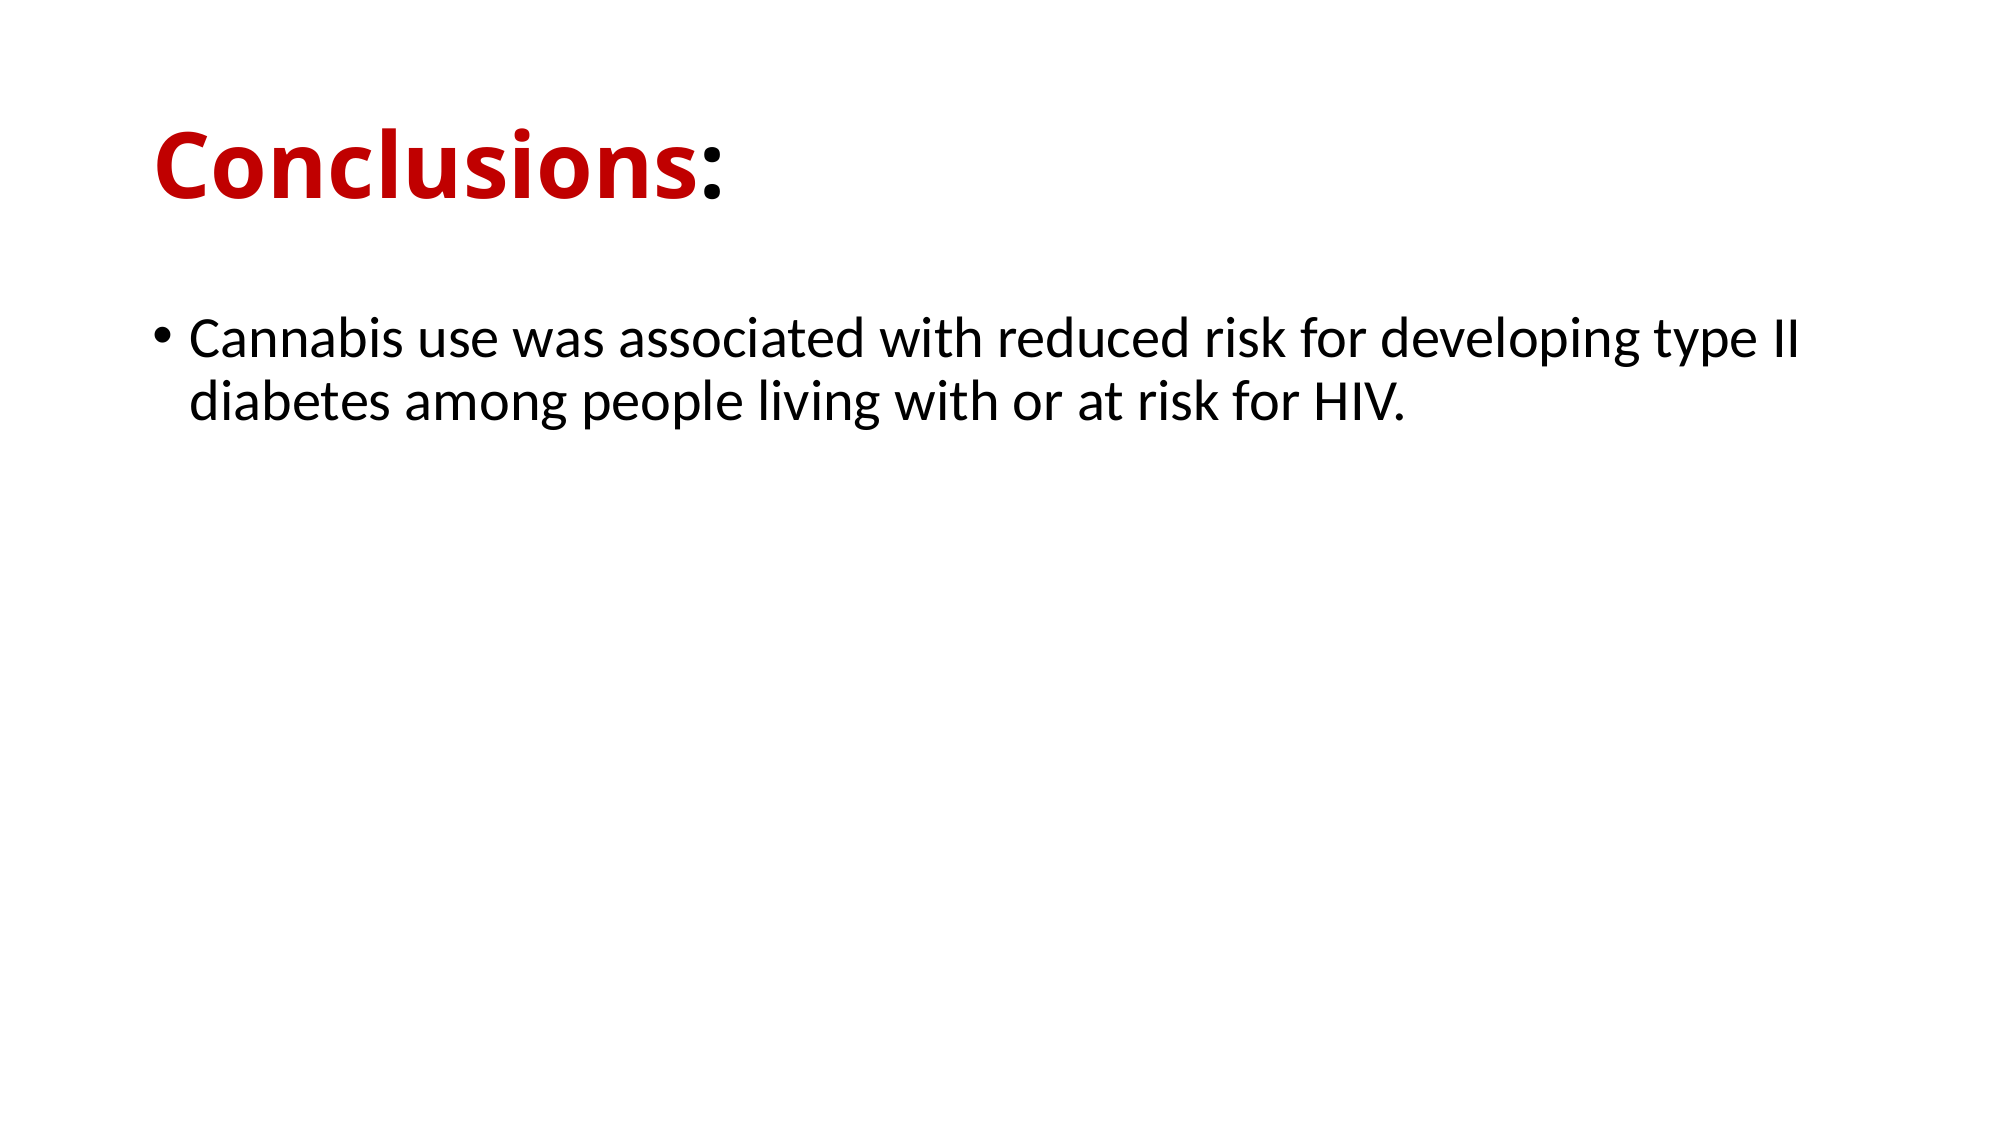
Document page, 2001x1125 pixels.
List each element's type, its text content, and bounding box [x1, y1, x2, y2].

title Conclusions: [137, 59, 1863, 278]
list Cannabis use was associated with reduced risk for developing type II diabetes among people living with or at risk for HIV. [137, 299, 1863, 1014]
